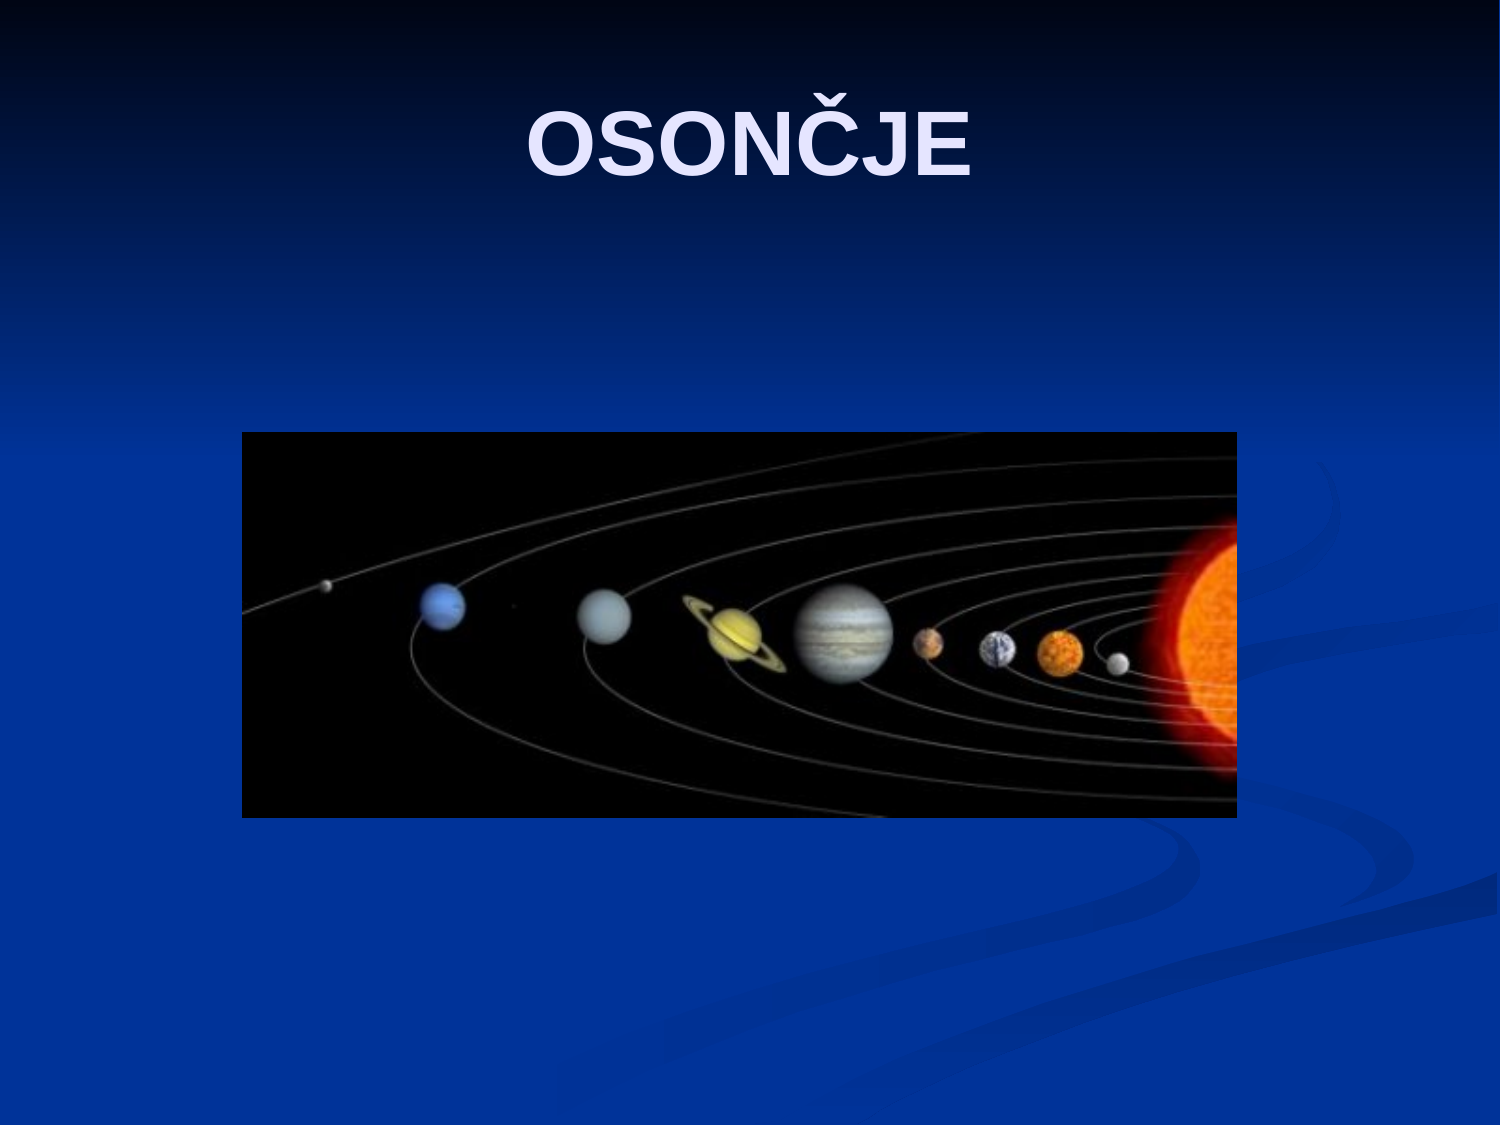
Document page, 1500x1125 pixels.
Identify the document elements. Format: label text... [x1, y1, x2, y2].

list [242, 432, 1237, 818]
title OSONČJE [75, 45, 1425, 233]
